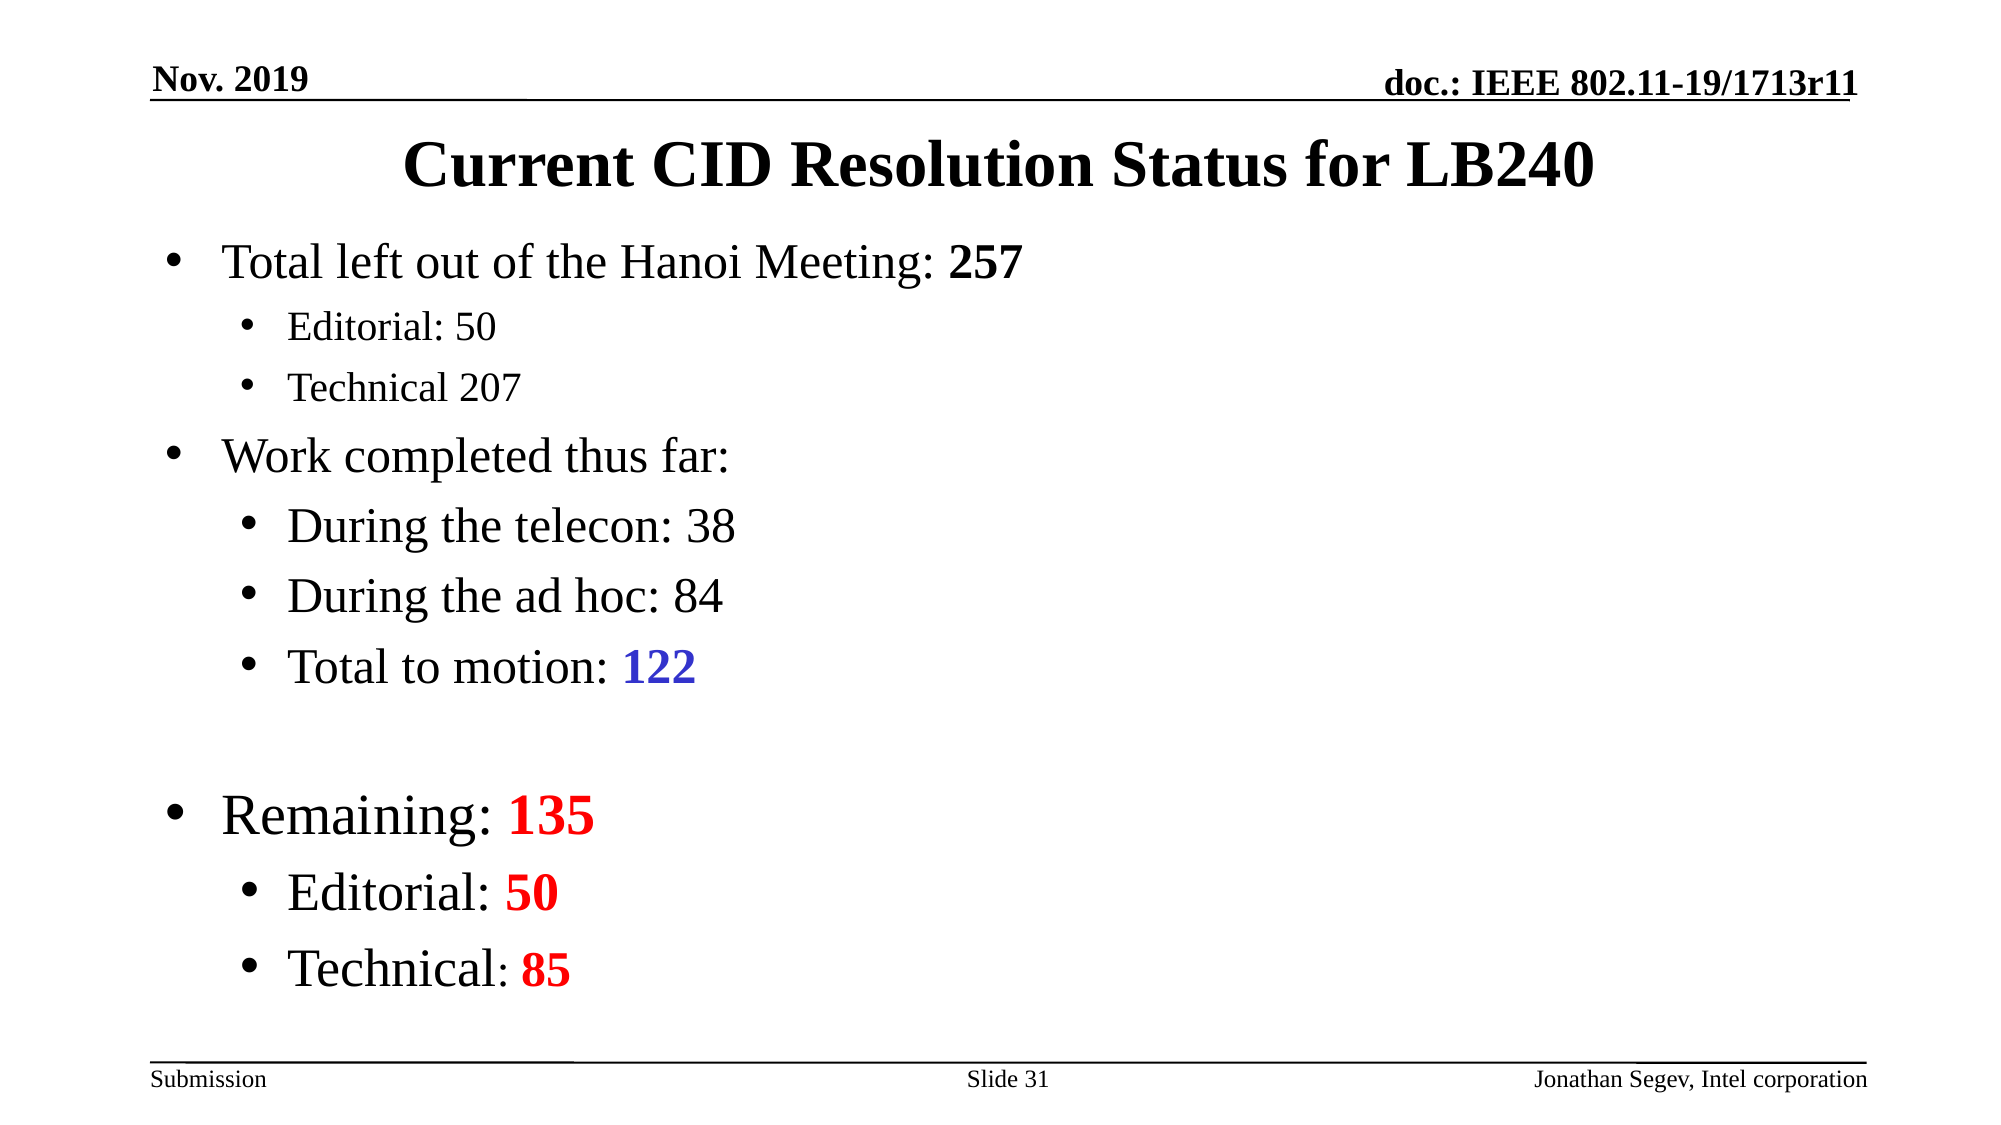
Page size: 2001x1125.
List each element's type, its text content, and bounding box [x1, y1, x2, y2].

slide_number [152, 54, 563, 100]
slide_number Slide 31 [950, 1061, 1067, 1123]
title Current CID Resolution Status for LB240 [149, 112, 1850, 209]
footer Jonathan Segev, Intel corporation [1171, 1061, 1869, 1093]
list Total left out of the Hanoi Meeting: 257 Editorial: 50 Technical 207 Work completed thus far: During the telecon: 38 During the ad hoc: 84 Total to motion: 122 Remaining: 135 Editorial: 50 Technical: 85 [149, 220, 1850, 1000]
